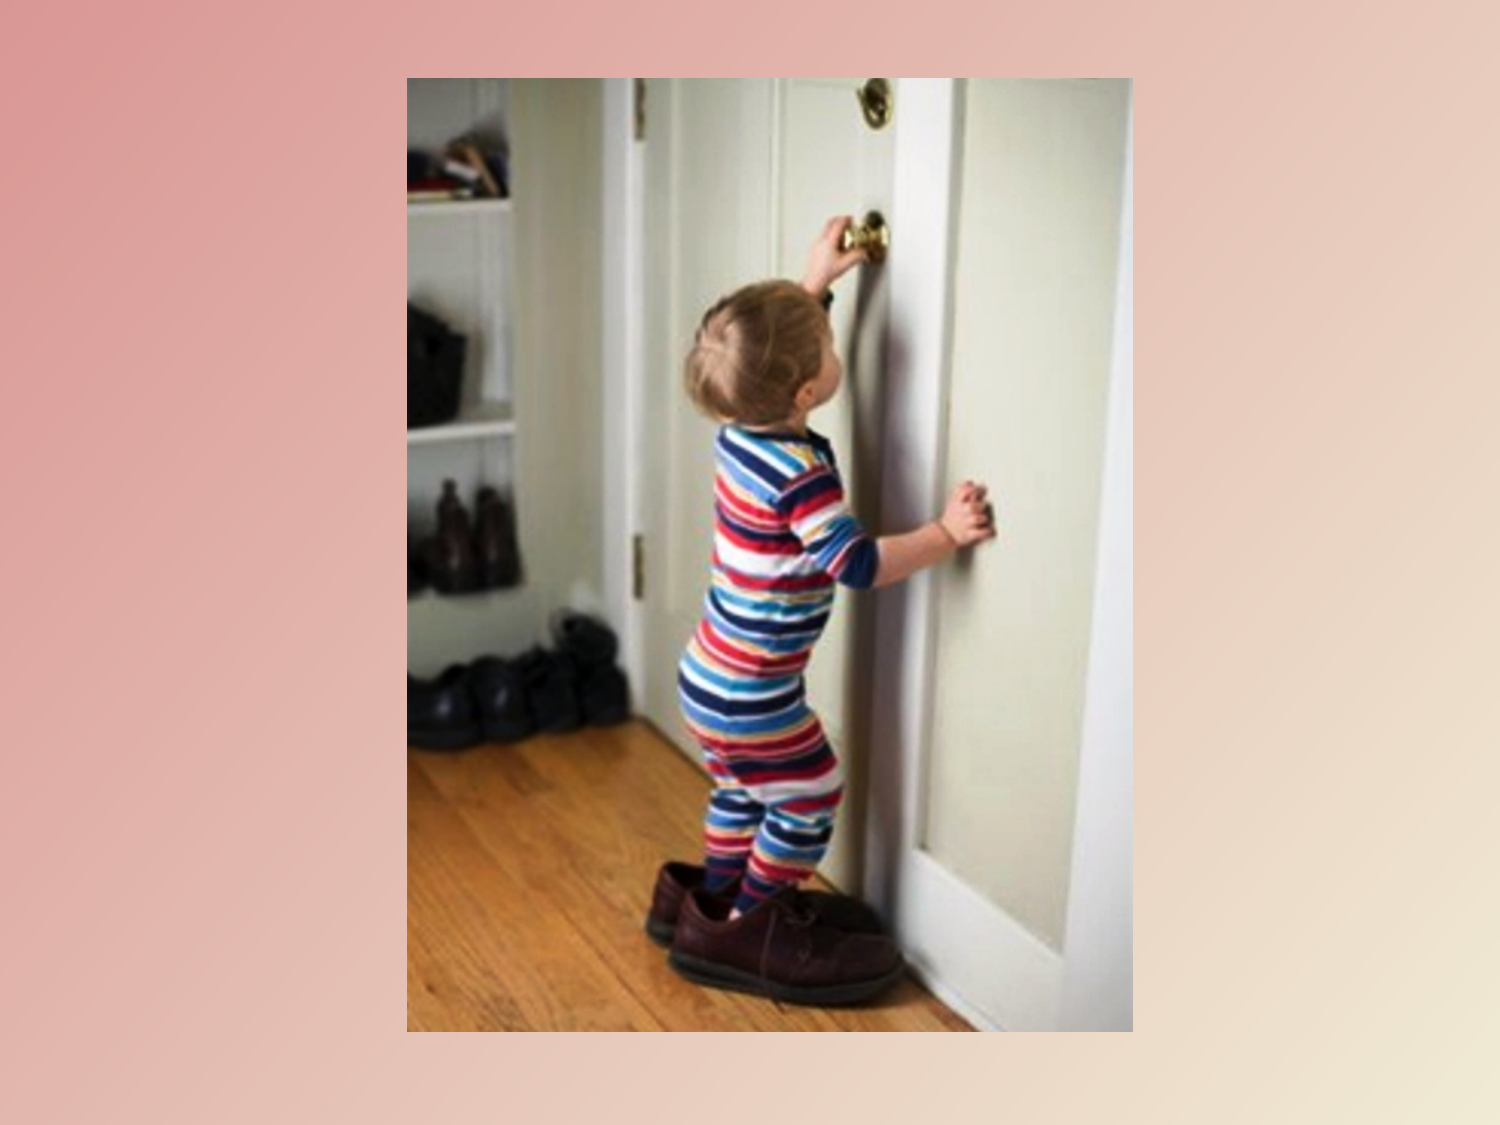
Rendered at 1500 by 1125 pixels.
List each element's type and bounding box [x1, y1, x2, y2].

picture [407, 77, 1133, 1032]
